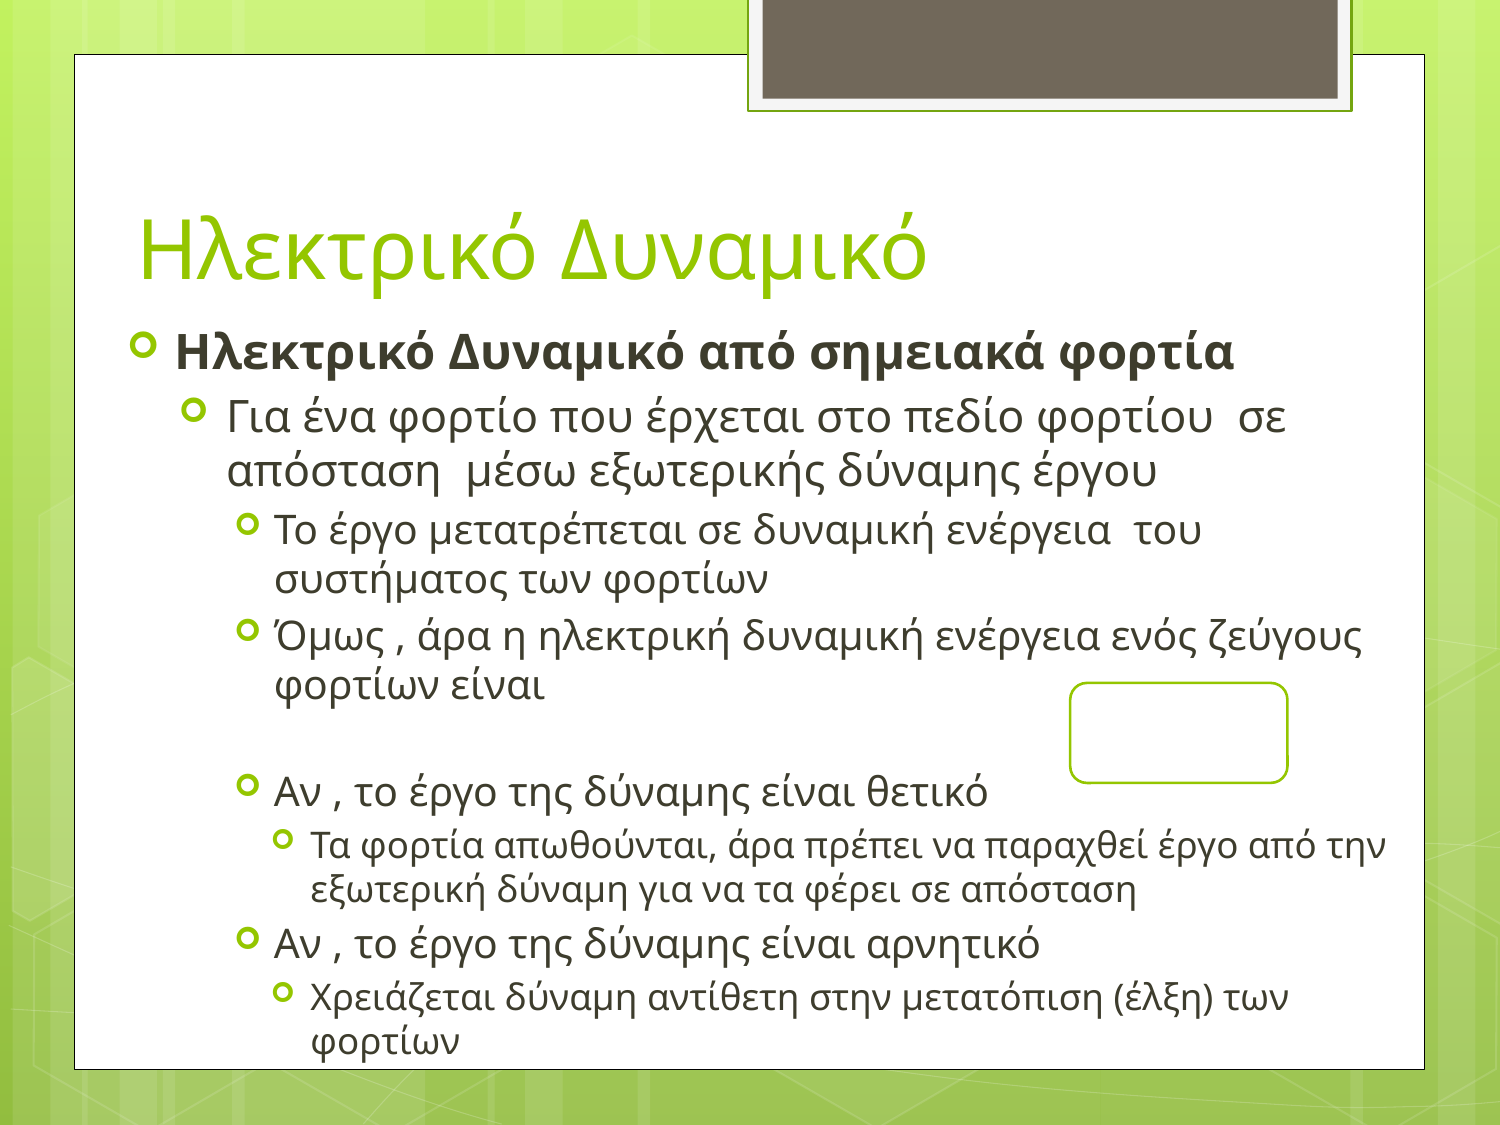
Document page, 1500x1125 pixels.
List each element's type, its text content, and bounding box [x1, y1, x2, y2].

text_box [1068, 681, 1289, 785]
title Ηλεκτρικό Δυναμικό [121, 116, 1338, 304]
